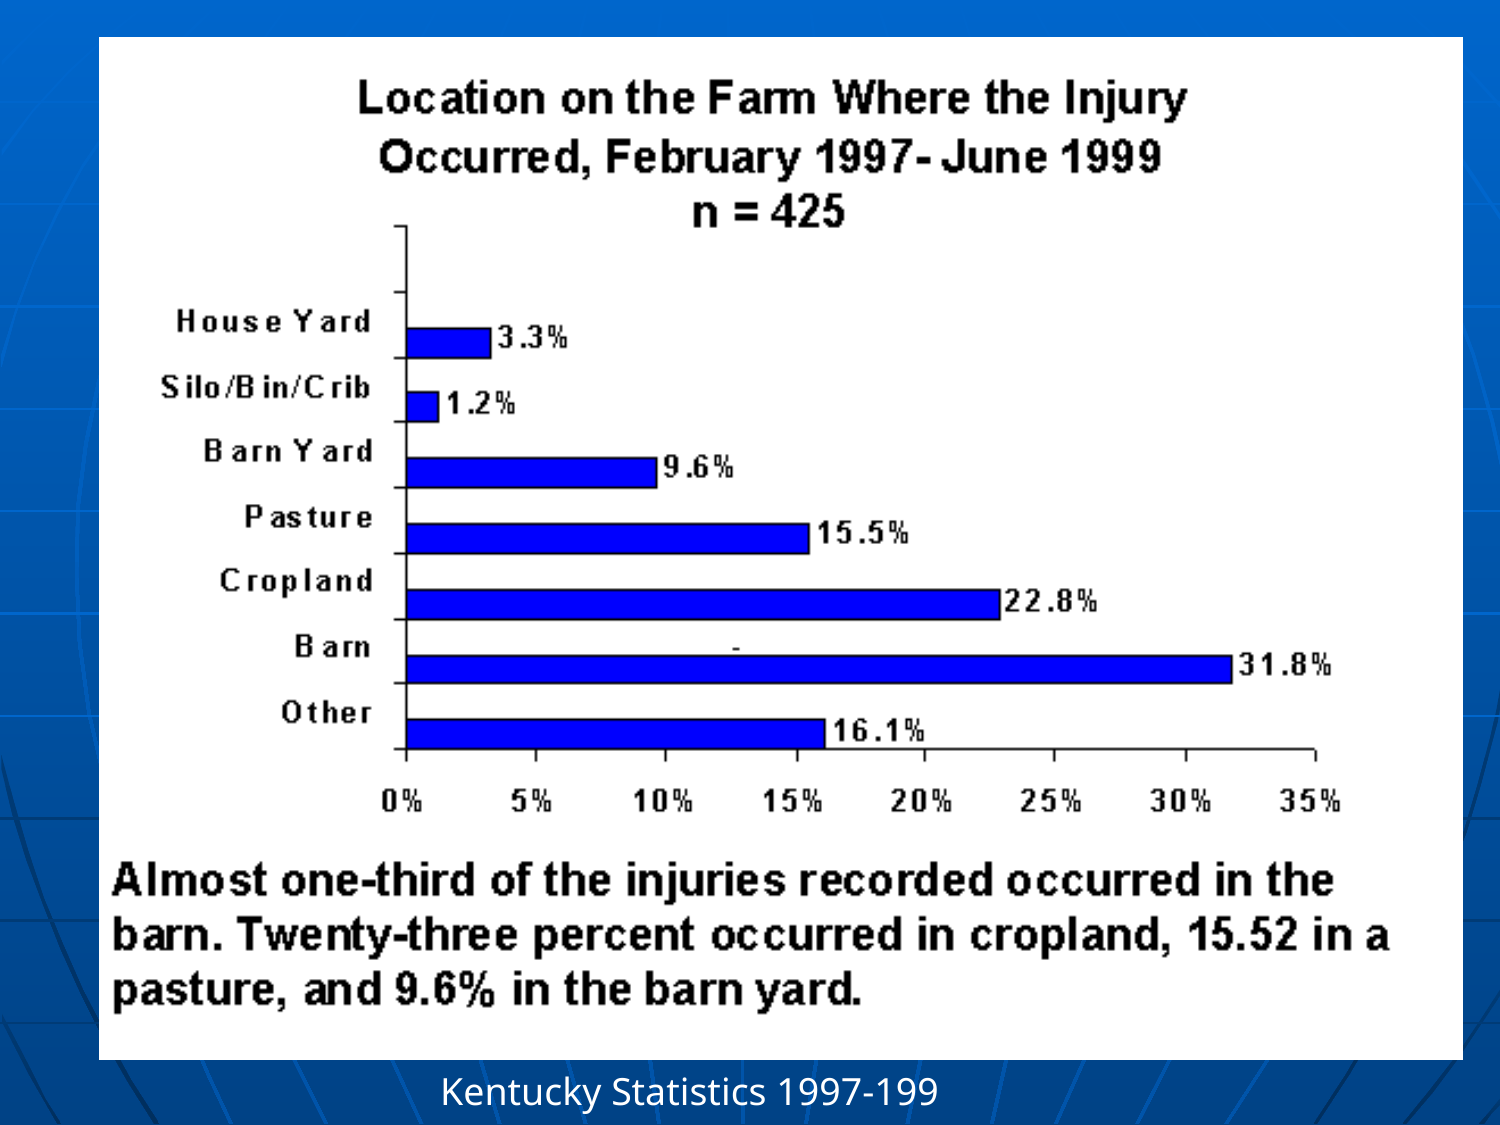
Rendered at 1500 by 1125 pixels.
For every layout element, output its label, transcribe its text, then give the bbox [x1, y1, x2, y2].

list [99, 37, 1463, 1060]
text_box Kentucky Statistics 1997-199 [425, 1068, 1225, 1125]
